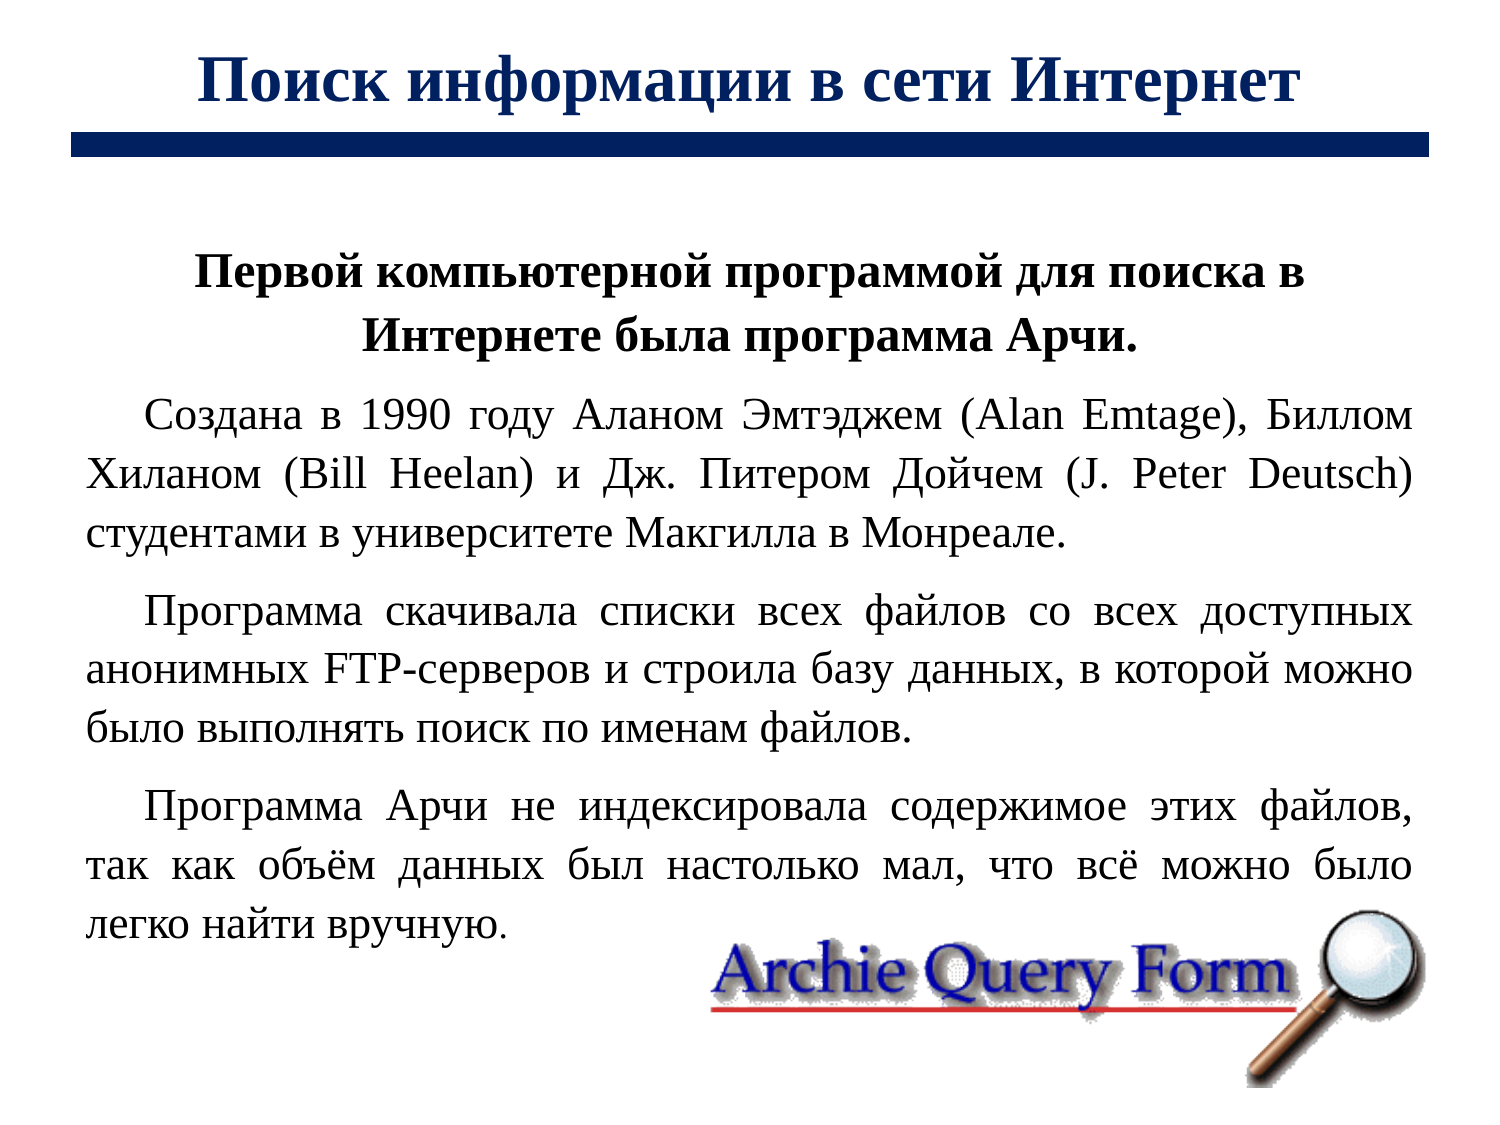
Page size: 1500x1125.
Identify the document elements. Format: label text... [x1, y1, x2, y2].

picture [707, 908, 1430, 1088]
text_box Поиск информации в сети Интернет [126, 27, 1374, 122]
text_box Первой компьютерной программой для поиска в Интернете была программа Арчи. Создана в 1990 году Аланом Эмтэджем (Alan Emtage), Биллом Хиланом (Bill Heelan) и Дж. Питером Дойчем (J. Peter Deutsch) студентами в университете Макгилла в Монреале. Программа скачивала списки всех файлов со всех доступных анонимных FTP-серверов и строила базу данных, в которой можно было выполнять поиск по именам файлов. Программа Арчи не индексировала содержимое этих файлов, так как объём данных был настолько мал, что всё можно было легко найти вручную. [70, 225, 1430, 955]
